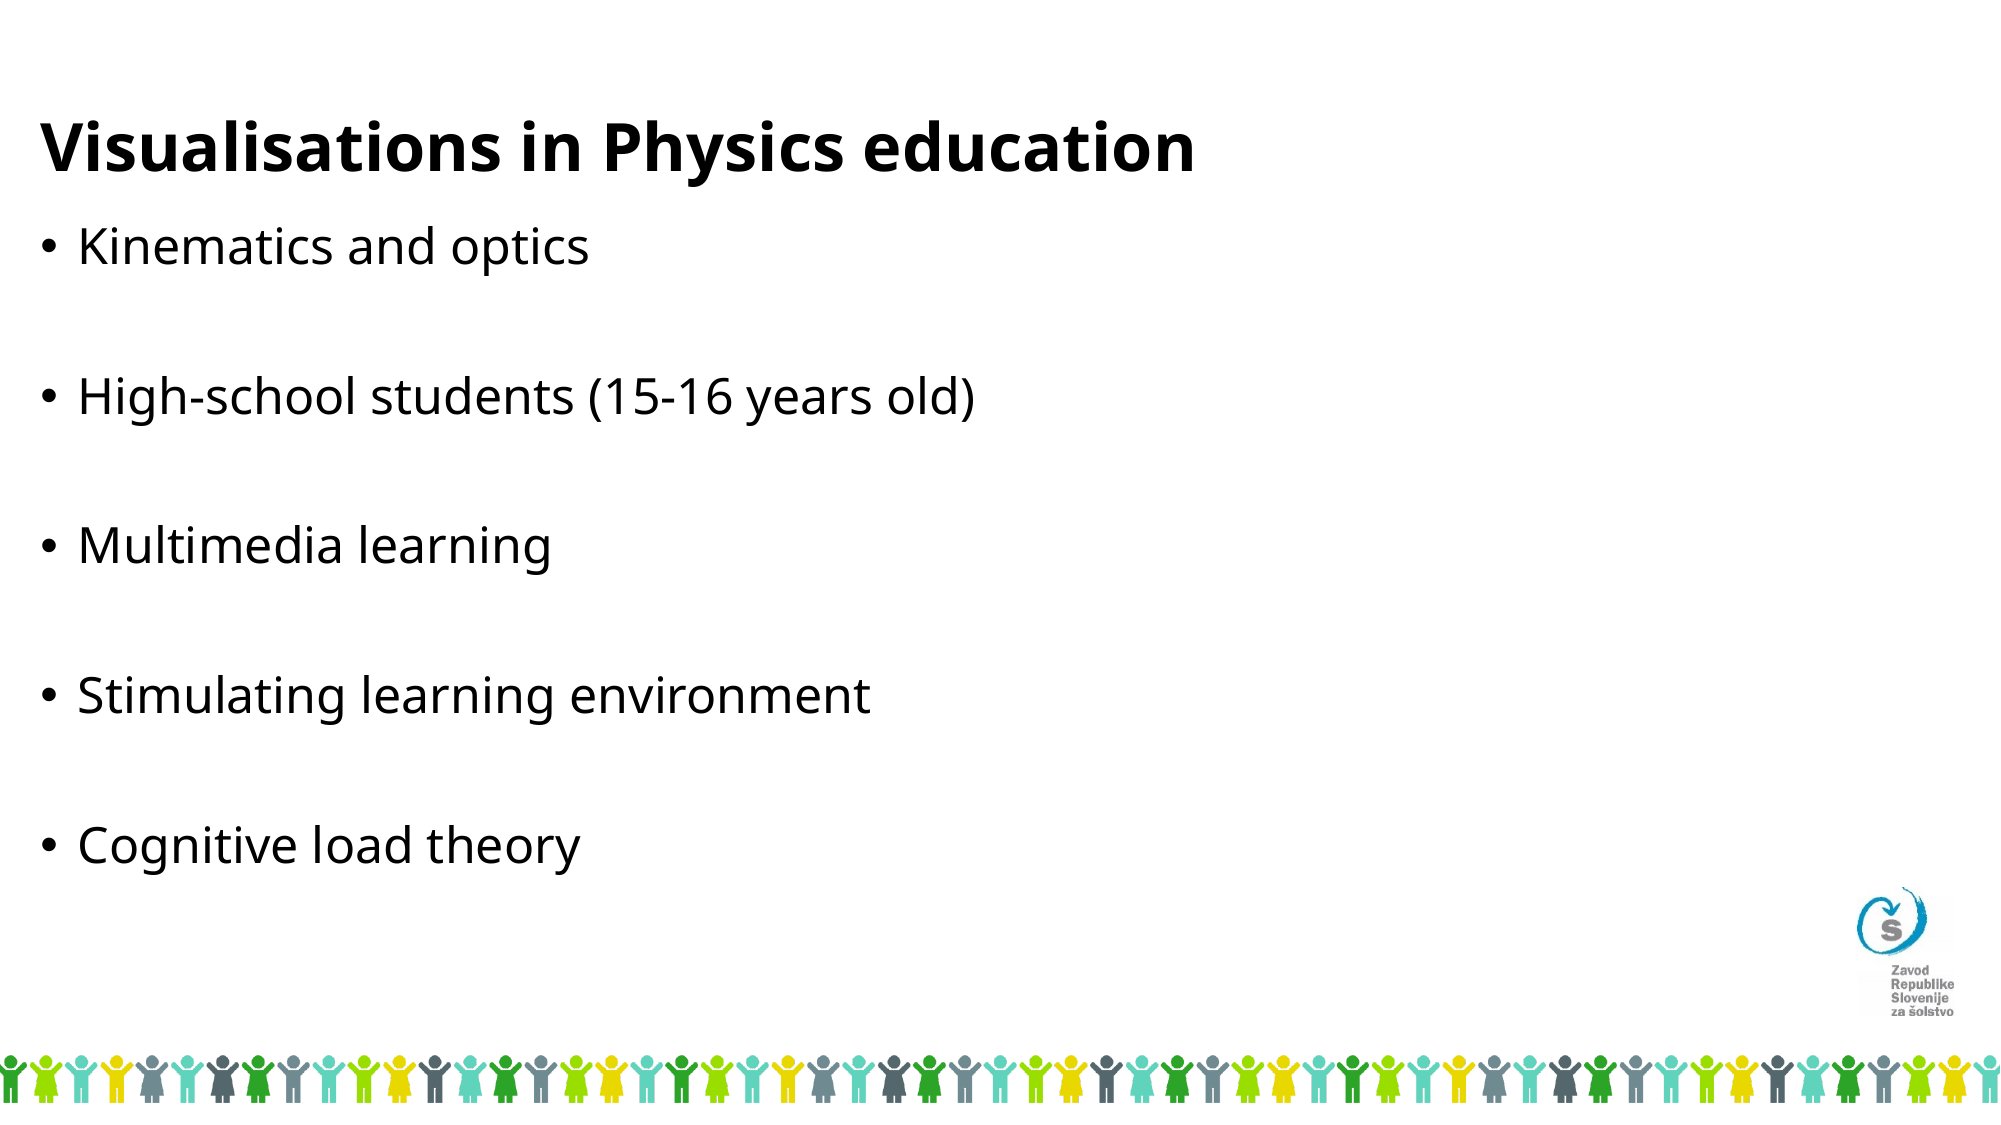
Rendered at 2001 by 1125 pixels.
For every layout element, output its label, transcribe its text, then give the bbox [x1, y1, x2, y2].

picture [665, 1055, 1335, 1103]
title Visualisations in Physics education [25, 24, 1975, 194]
picture [0, 1055, 663, 1103]
picture [1336, 1055, 2000, 1103]
list Kinematics and optics High-school students (15-16 years old) Multimedia learning Stimulating learning environment Cognitive load theory [25, 214, 1975, 1038]
